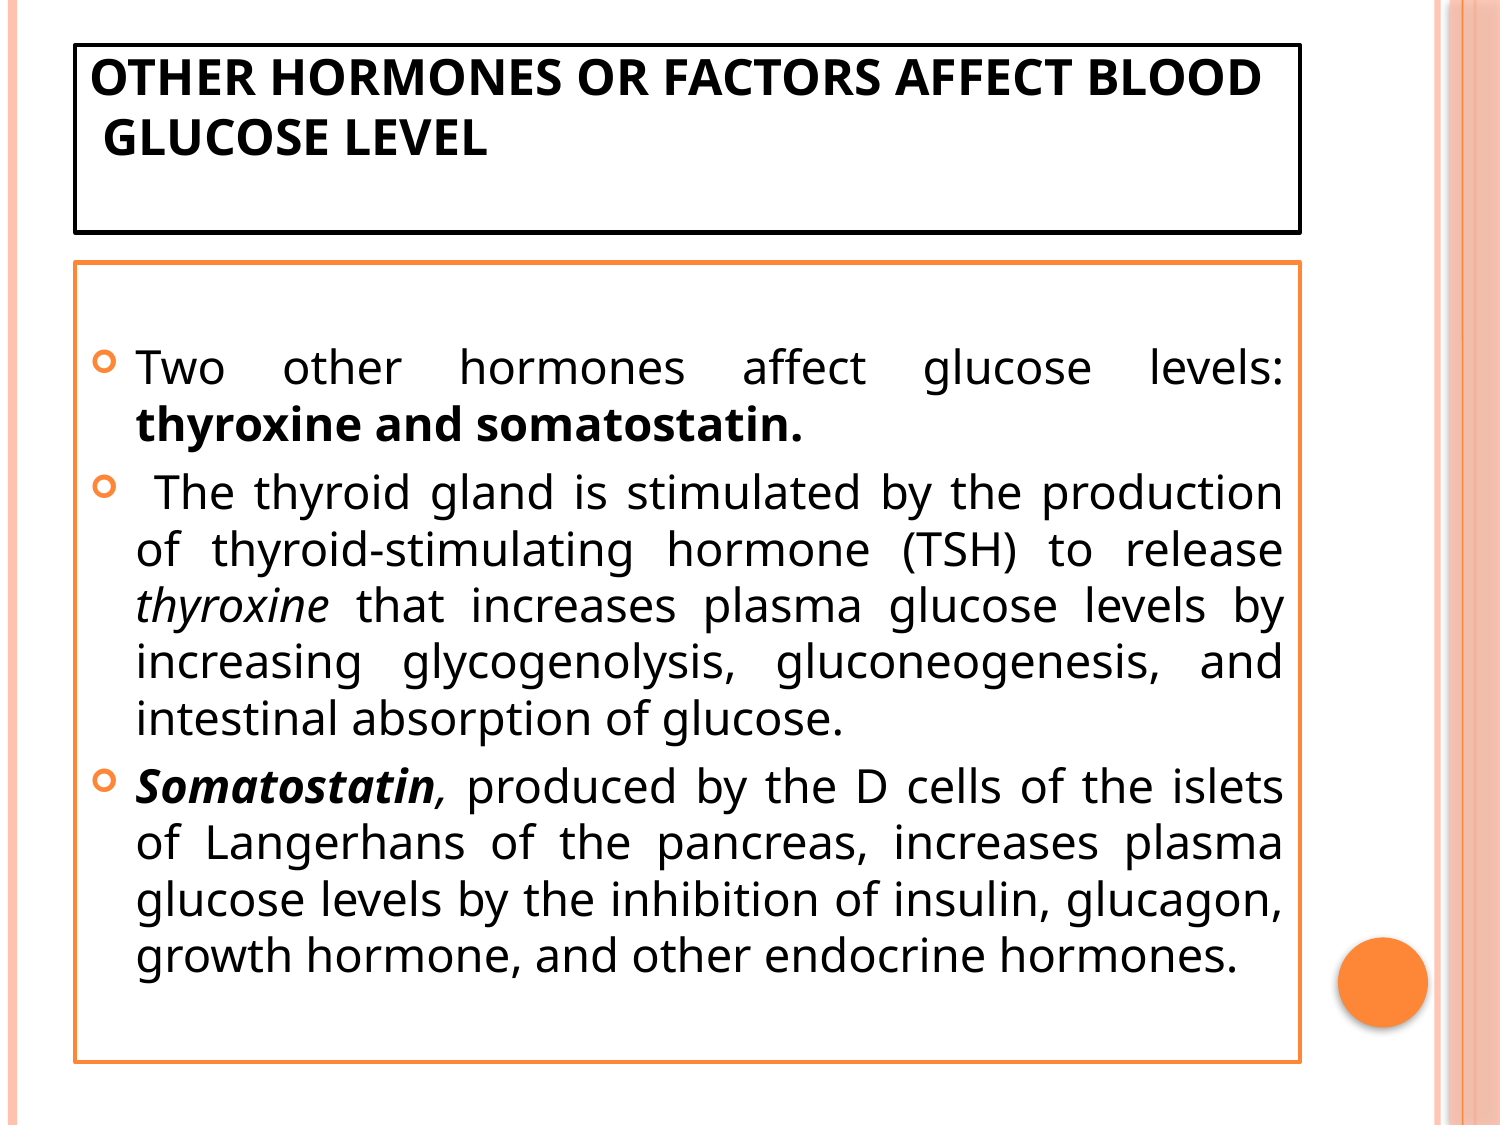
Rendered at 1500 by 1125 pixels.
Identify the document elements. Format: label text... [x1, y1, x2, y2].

title Other hormones or factors affect blood glucose level [73, 43, 1302, 235]
list Two other hormones affect glucose levels: thyroxine and somatostatin. The thyroid gland is stimulated by the production of thyroid-stimulating hormone (TSH) to release thyroxine that increases plasma glucose levels by increasing glycogenolysis, gluconeogenesis, and intestinal absorption of glucose. Somatostatin, produced by the D cells of the islets of Langerhans of the pancreas, increases plasma glucose levels by the inhibition of insulin, glucagon, growth hormone, and other endocrine hormones. [73, 260, 1302, 1064]
